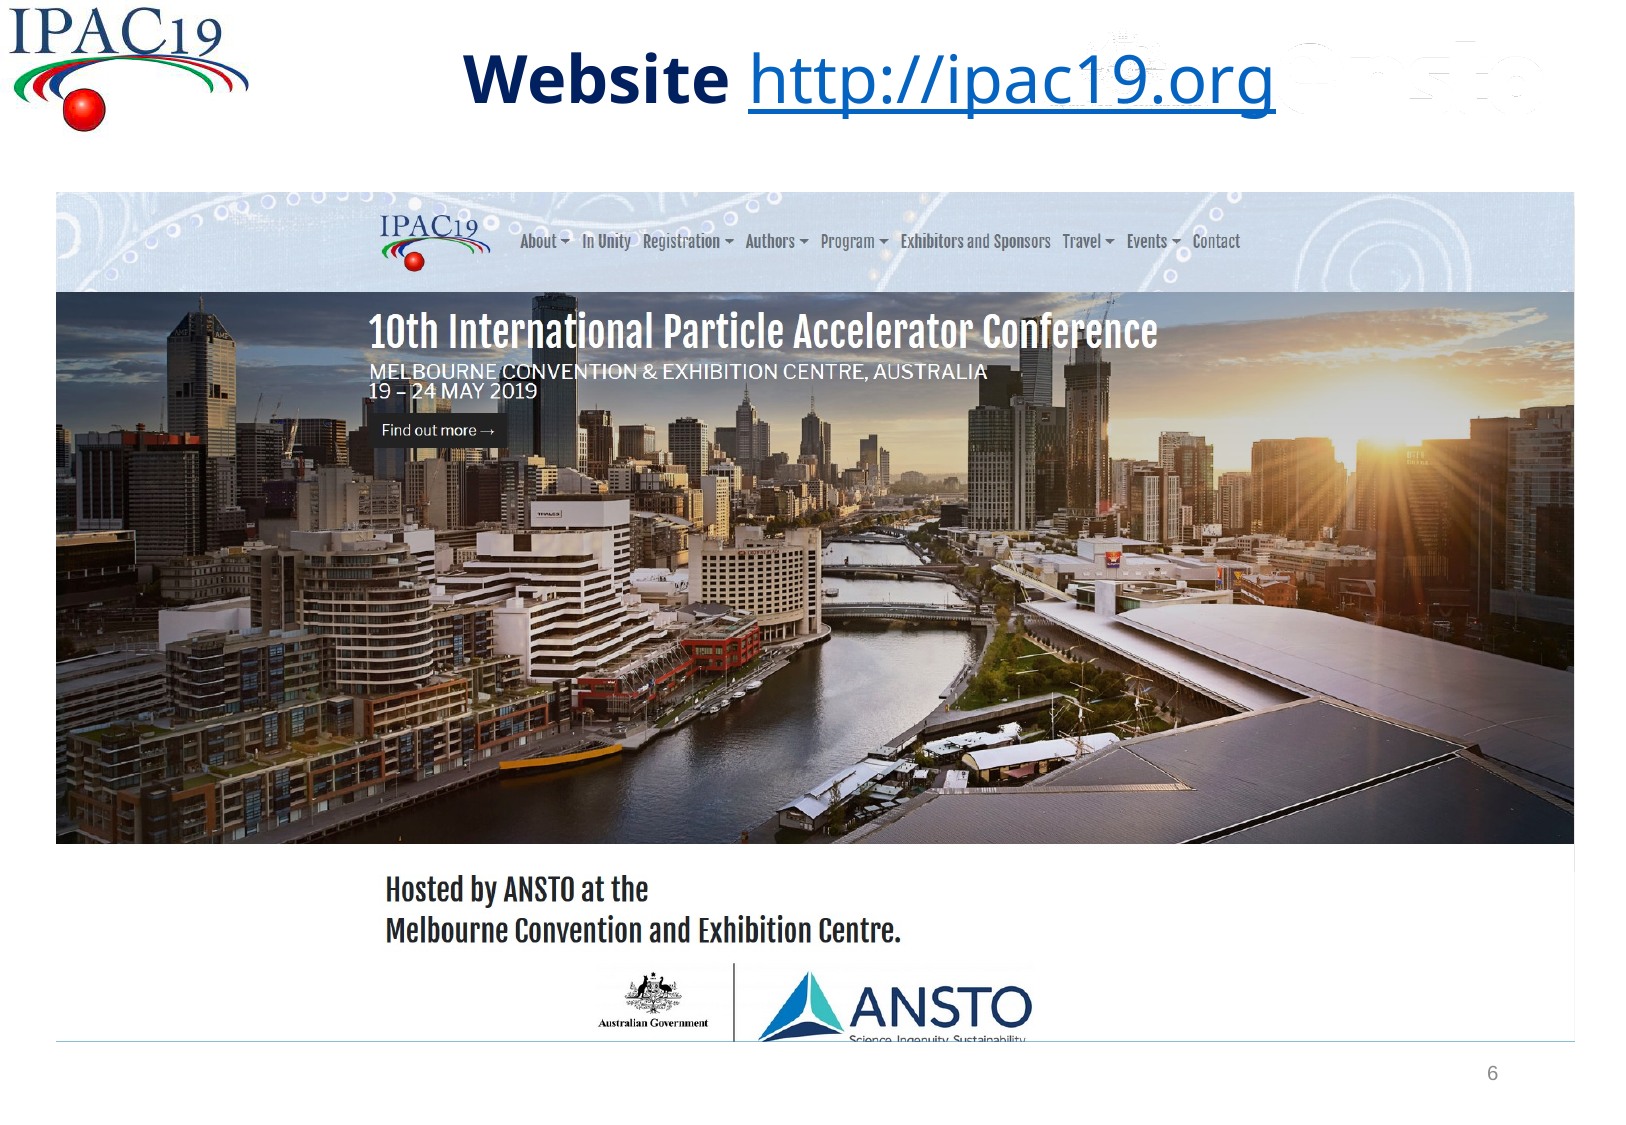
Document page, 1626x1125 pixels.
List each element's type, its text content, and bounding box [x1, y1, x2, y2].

picture [56, 192, 1575, 1042]
picture [0, 0, 258, 139]
title Website http://ipac19.org [351, 23, 1389, 136]
slide_number 6 [1147, 1042, 1514, 1103]
text_box Website [255, 13, 1156, 138]
